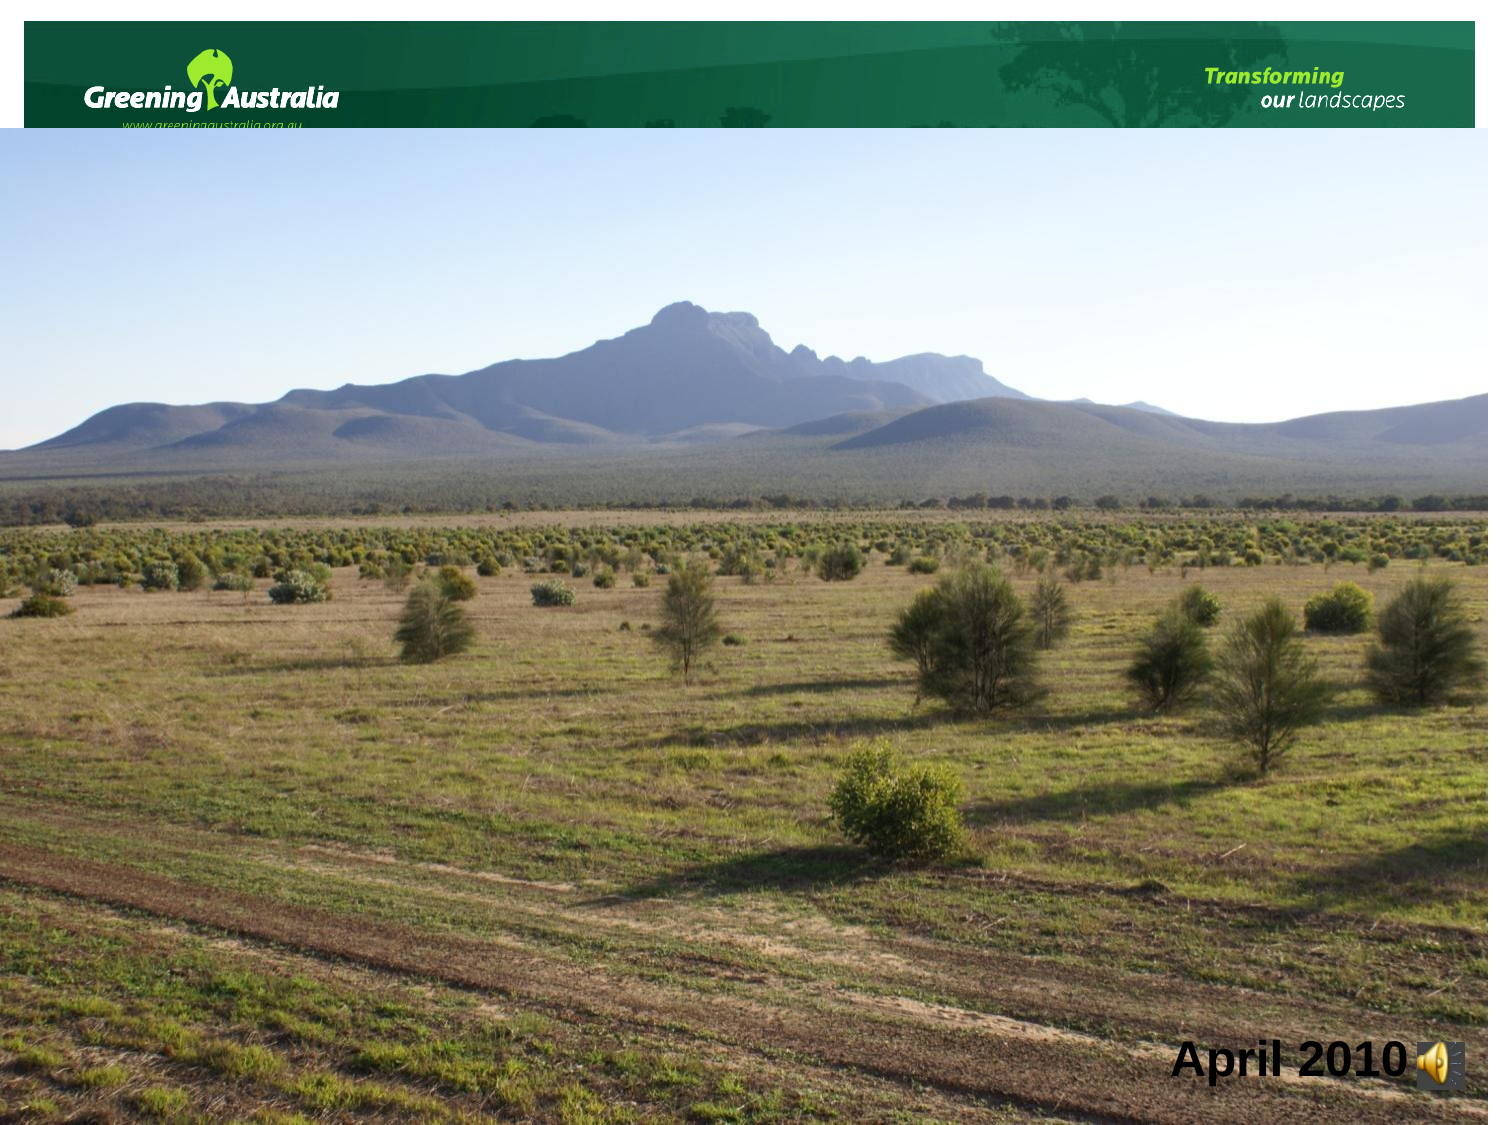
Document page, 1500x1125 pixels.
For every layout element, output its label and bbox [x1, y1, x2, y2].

picture [0, 128, 1489, 1125]
